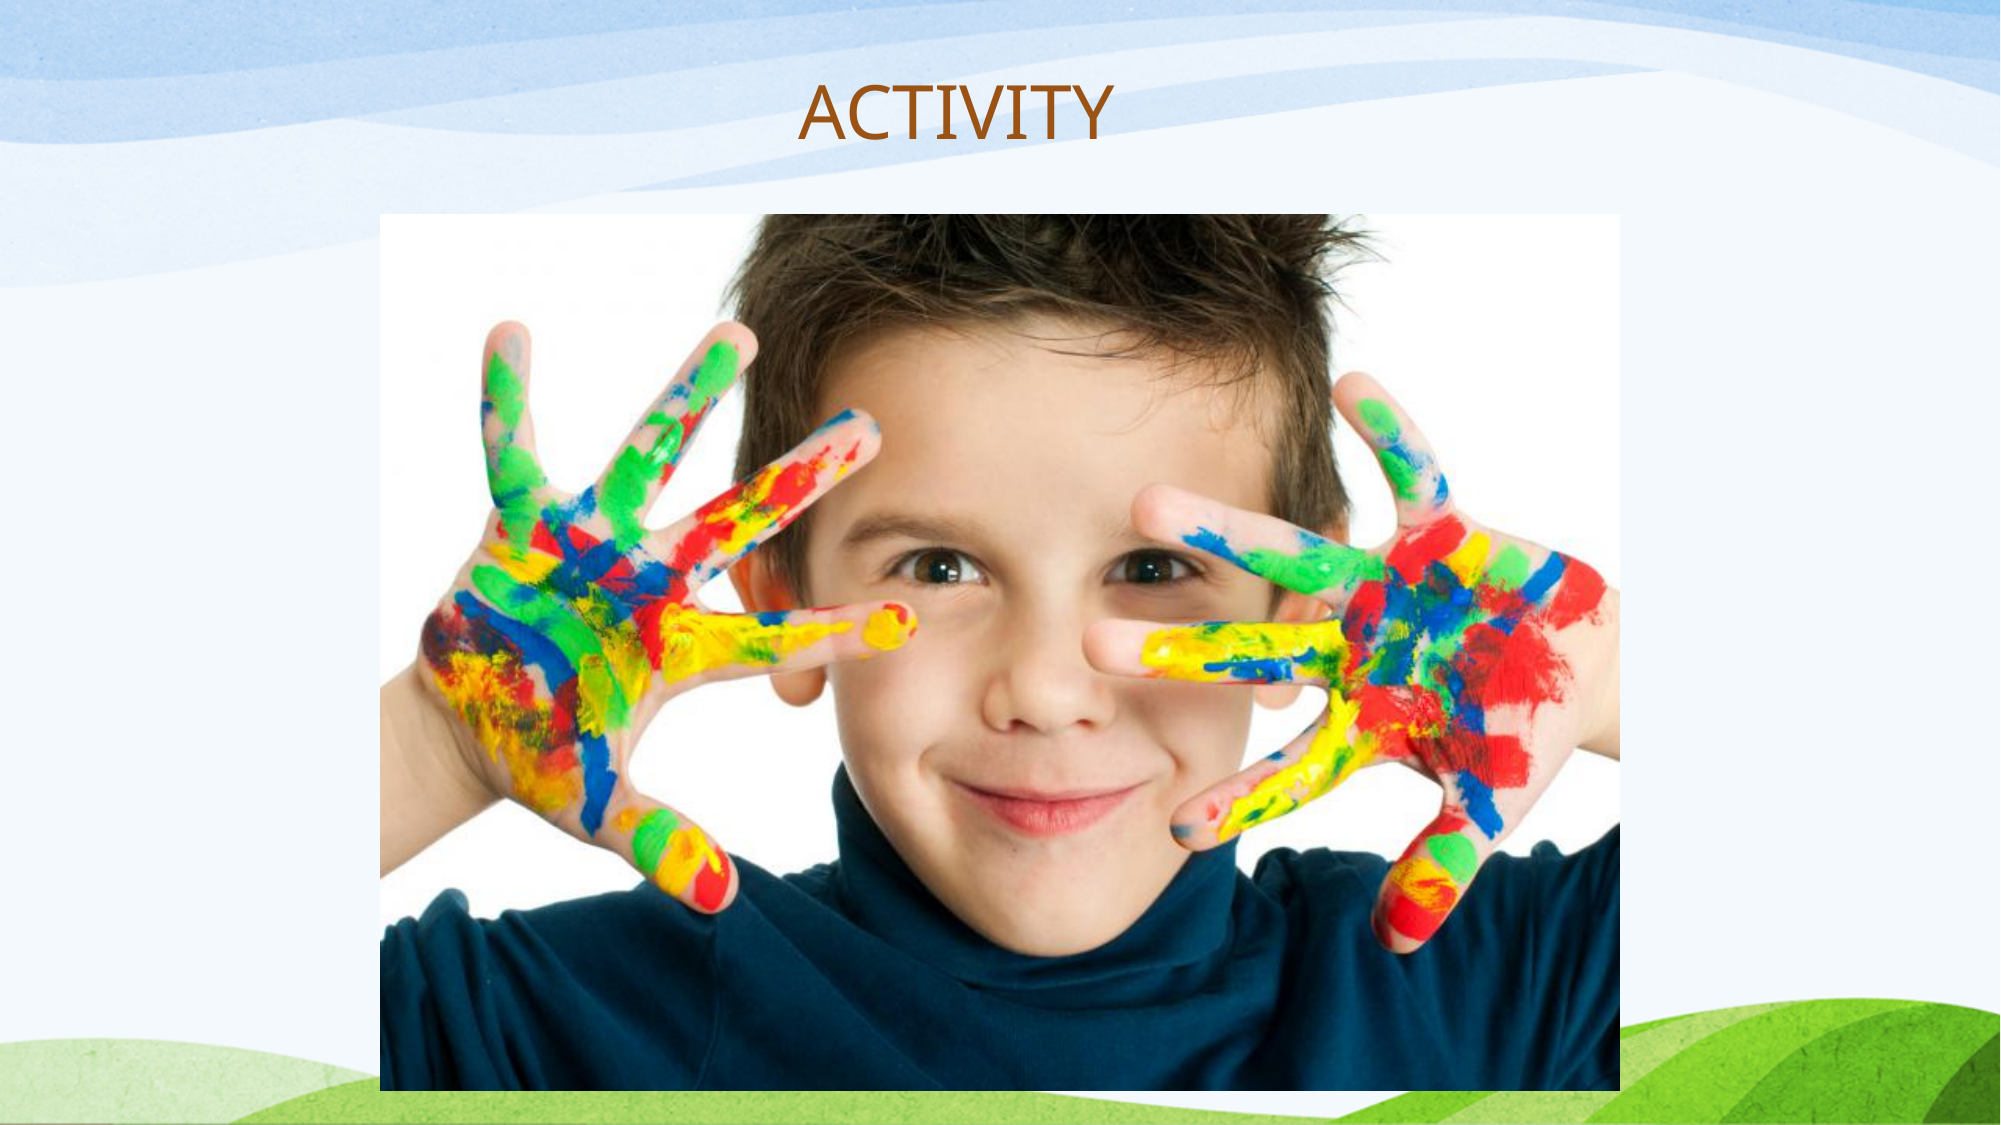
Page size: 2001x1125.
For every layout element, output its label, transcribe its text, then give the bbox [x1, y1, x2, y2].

picture [0, 0, 2001, 1125]
text_box ACTIVITY [784, 57, 1235, 163]
